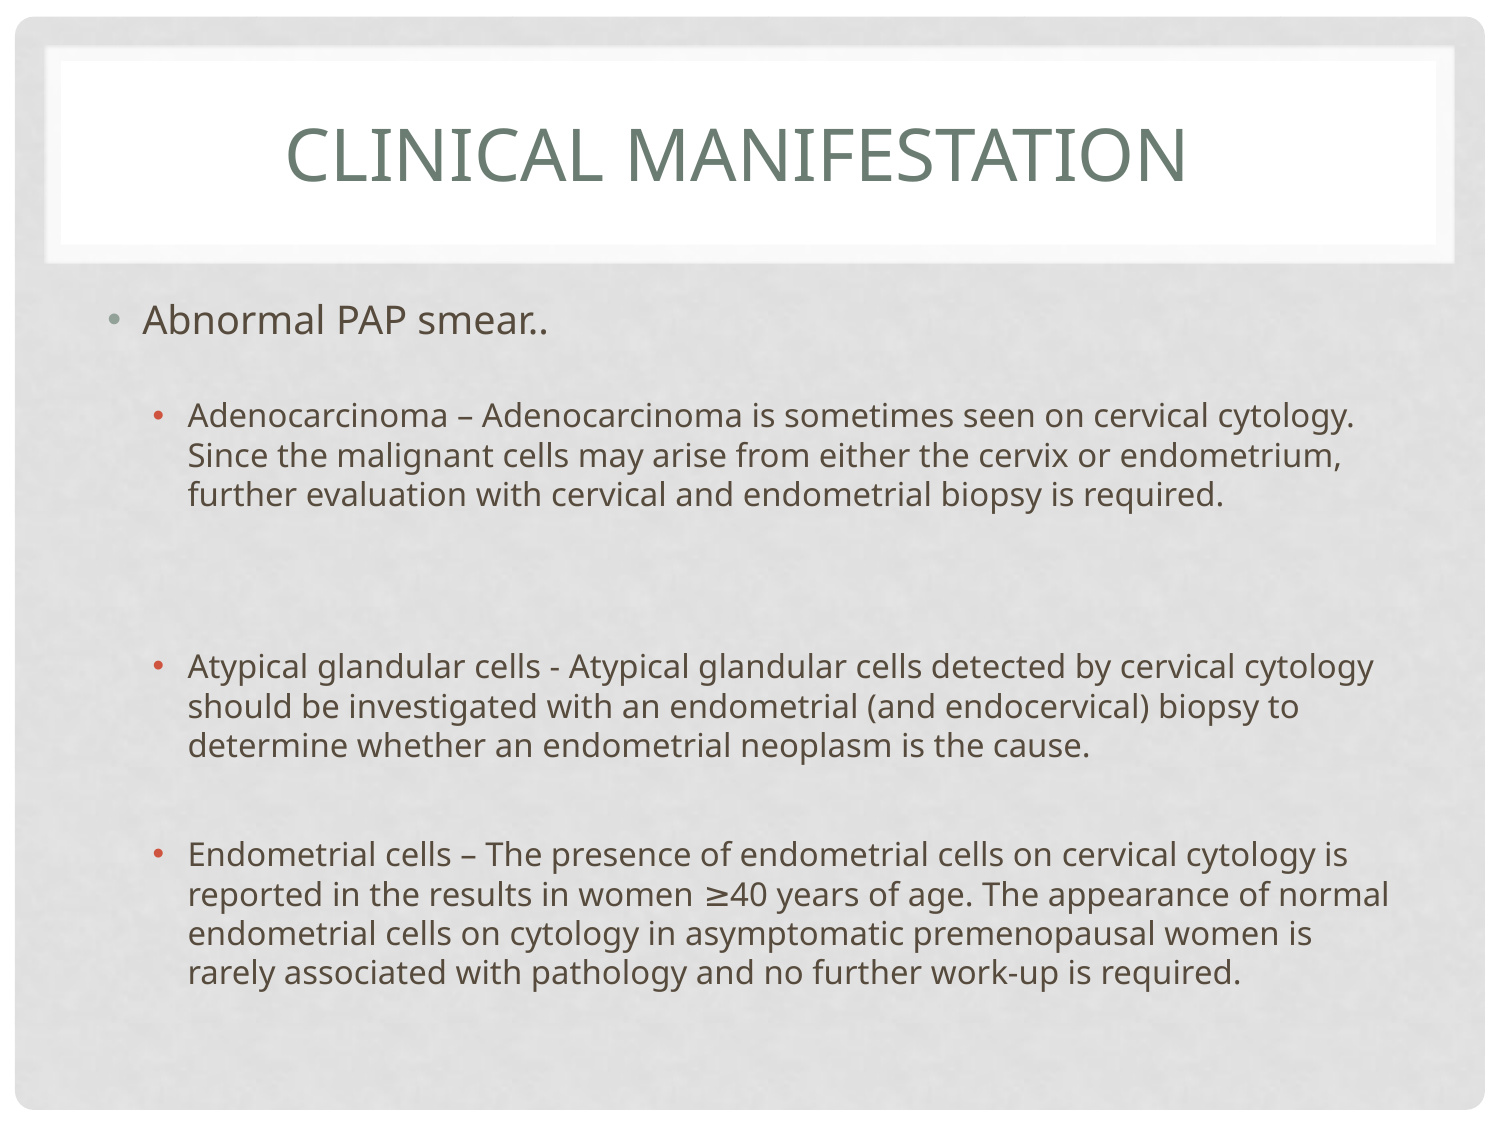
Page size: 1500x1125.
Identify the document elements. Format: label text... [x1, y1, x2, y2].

list Abnormal PAP smear.. Adenocarcinoma – Adenocarcinoma is sometimes seen on cervical cytology. Since the malignant cells may arise from either the cervix or endometrium, further evaluation with cervical and endometrial biopsy is required. Atypical glandular cells - Atypical glandular cells detected by cervical cytology should be investigated with an endometrial (and endocervical) biopsy to determine whether an endometrial neoplasm is the cause. Endometrial cells – The presence of endometrial cells on cervical cytology is reported in the results in women ≥40 years of age. The appearance of normal endometrial cells on cytology in asymptomatic premenopausal women is rarely associated with pathology and no further work-up is required. [75, 287, 1425, 1005]
title Clinical manifestation [69, 66, 1425, 238]
